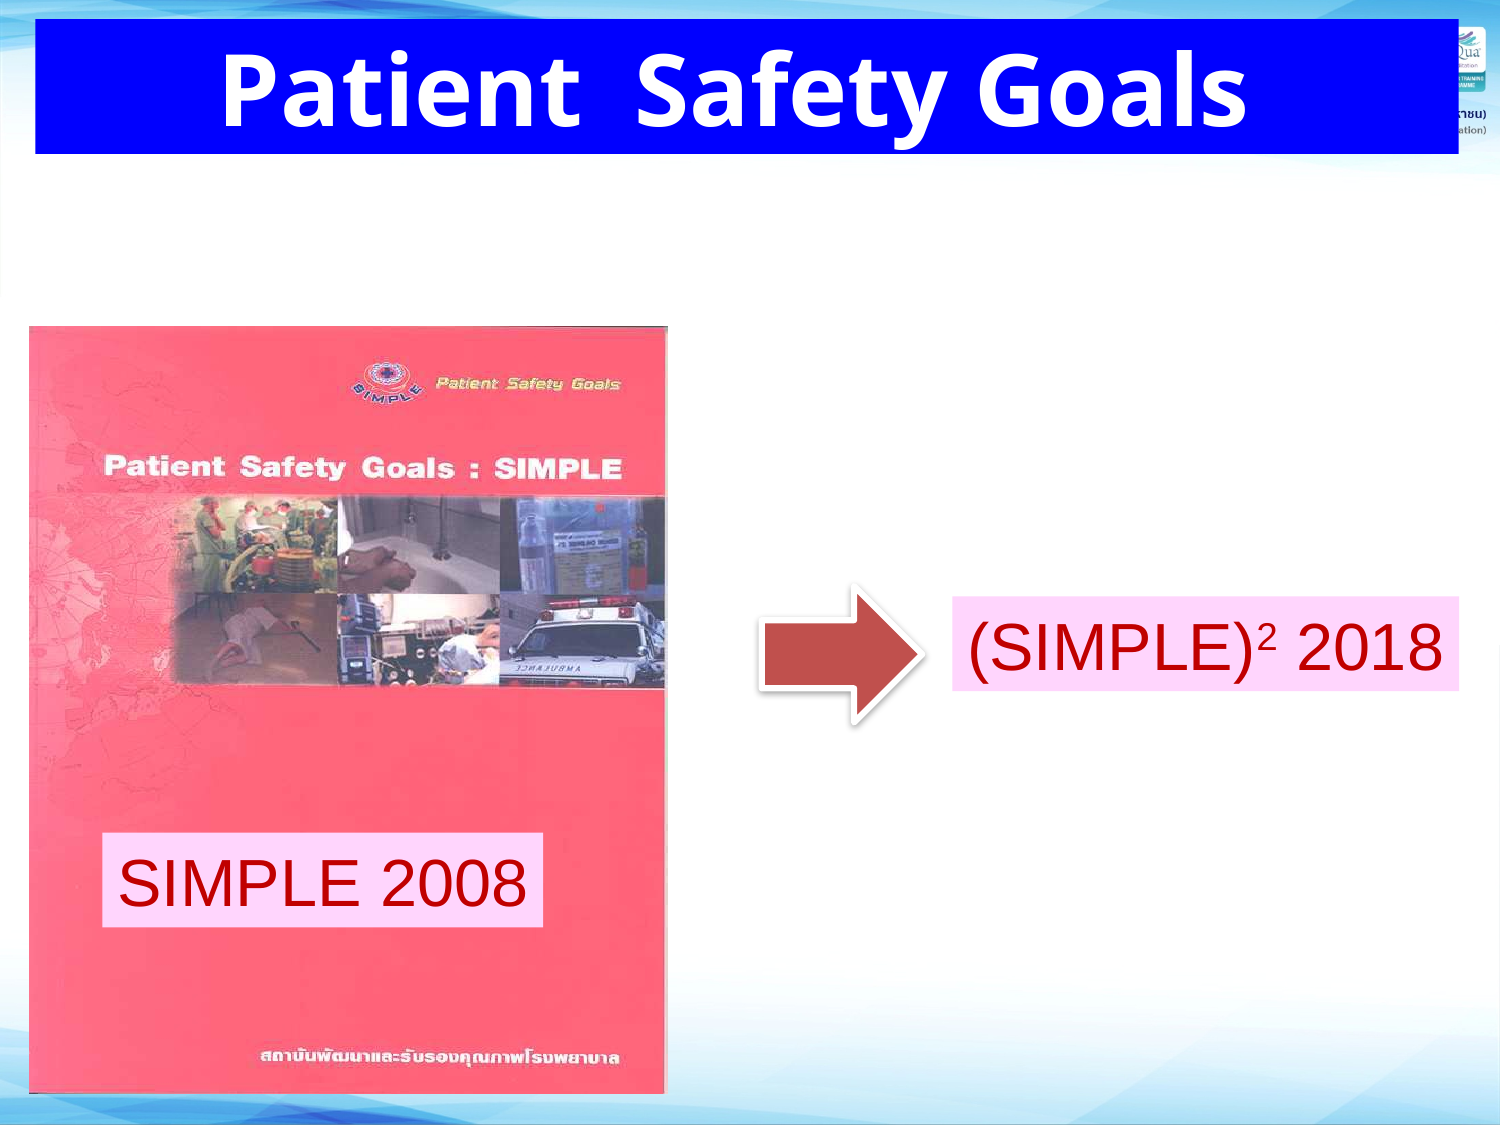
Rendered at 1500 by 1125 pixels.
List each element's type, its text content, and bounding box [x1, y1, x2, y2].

text_box (SIMPLE)2 2018 [952, 596, 1460, 692]
text_box [758, 583, 926, 726]
text_box Patient Safety Goals [35, 19, 1459, 154]
picture [0, 0, 1500, 1125]
